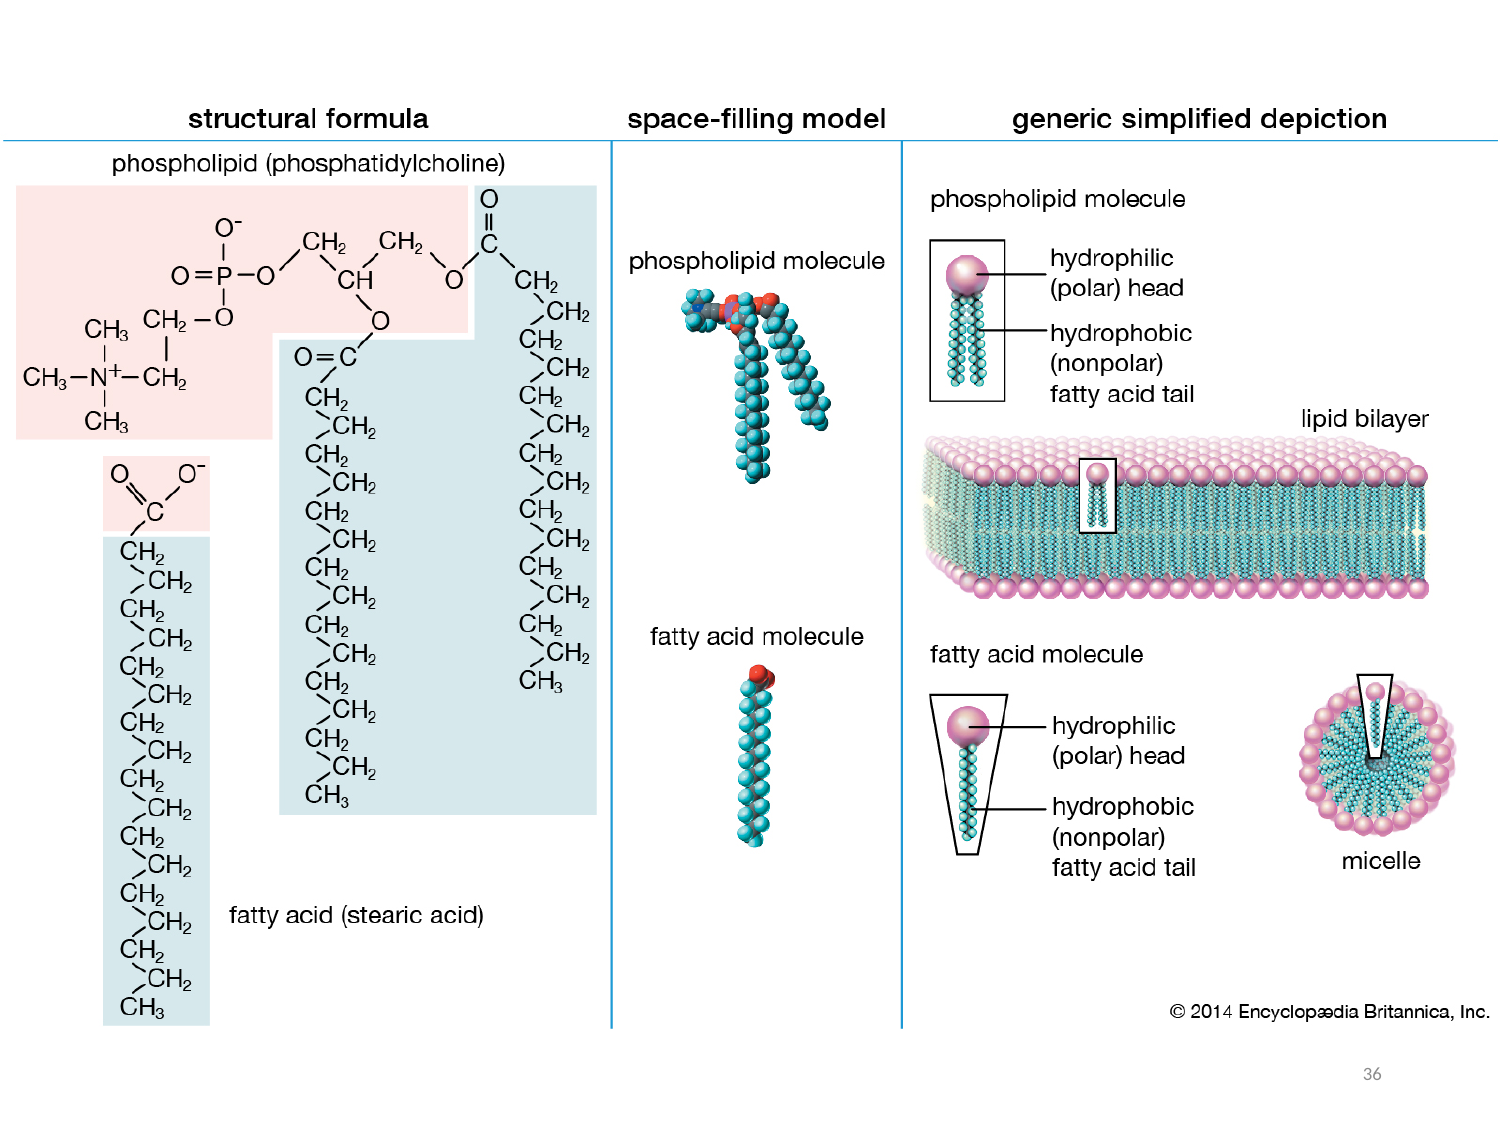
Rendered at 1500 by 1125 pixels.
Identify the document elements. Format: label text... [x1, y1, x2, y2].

picture [0, 95, 1500, 1030]
slide_number 36 [1059, 1042, 1397, 1103]
